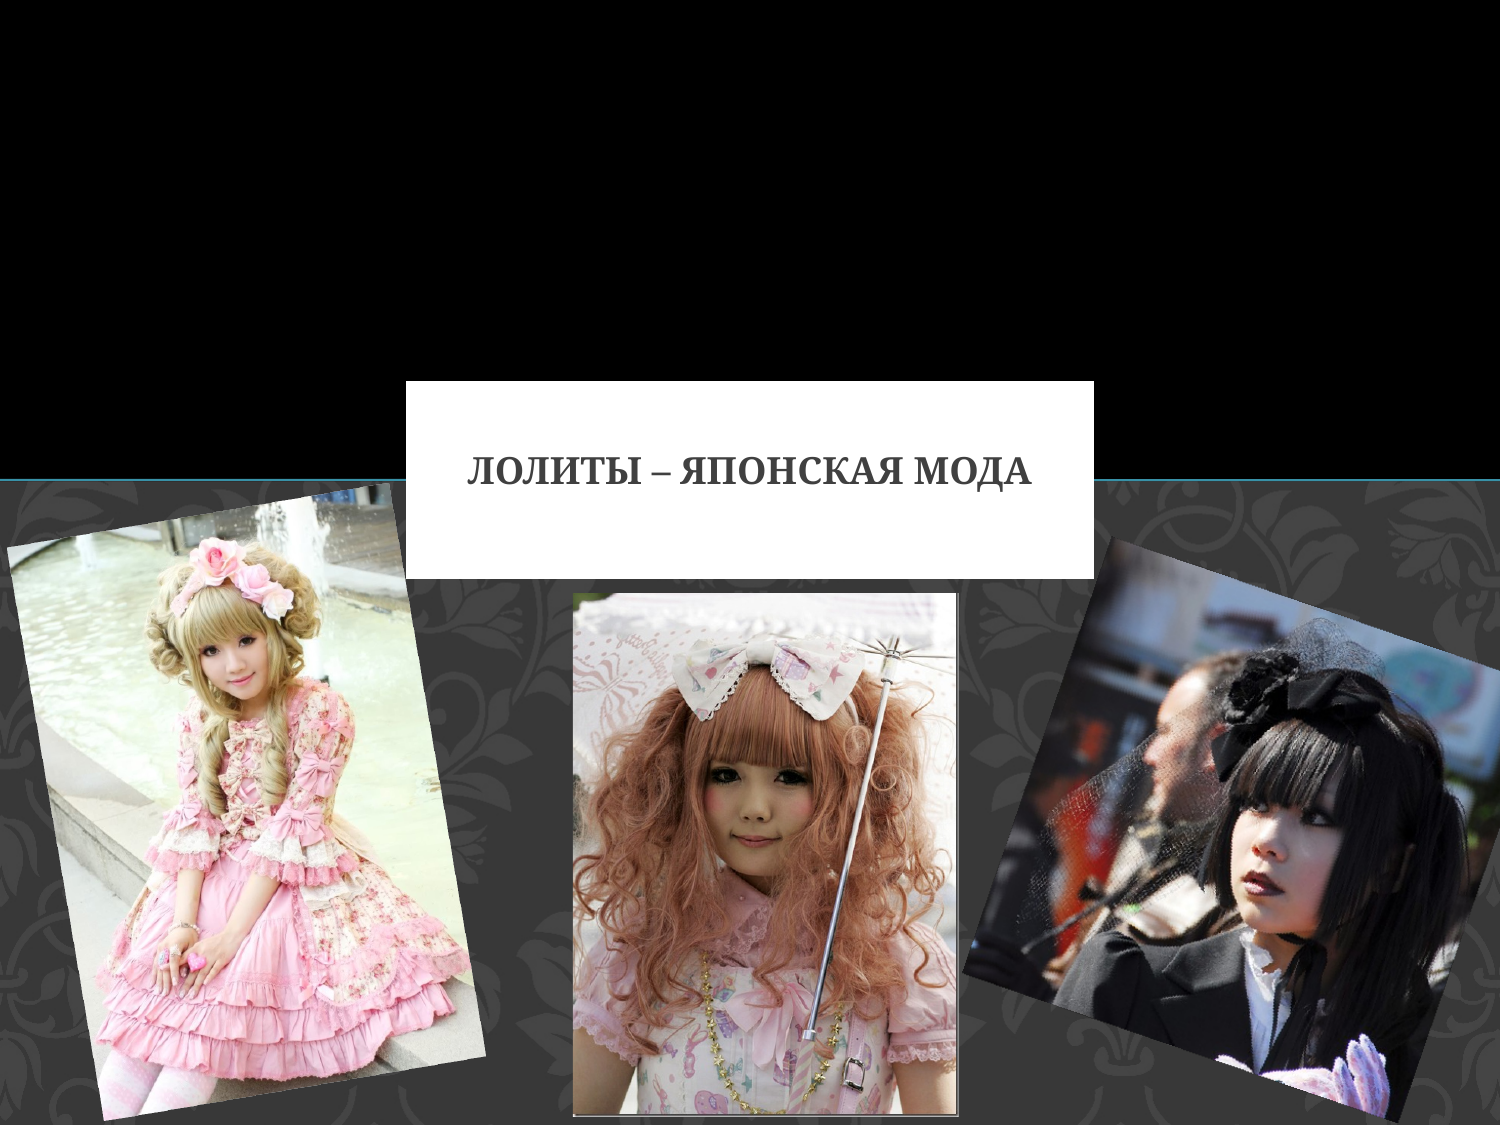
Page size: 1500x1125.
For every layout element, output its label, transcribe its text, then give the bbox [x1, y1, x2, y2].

picture [7, 483, 486, 1120]
picture [962, 537, 1500, 1123]
title Лолиты – японская мода [415, 387, 1085, 498]
picture [572, 593, 959, 1117]
